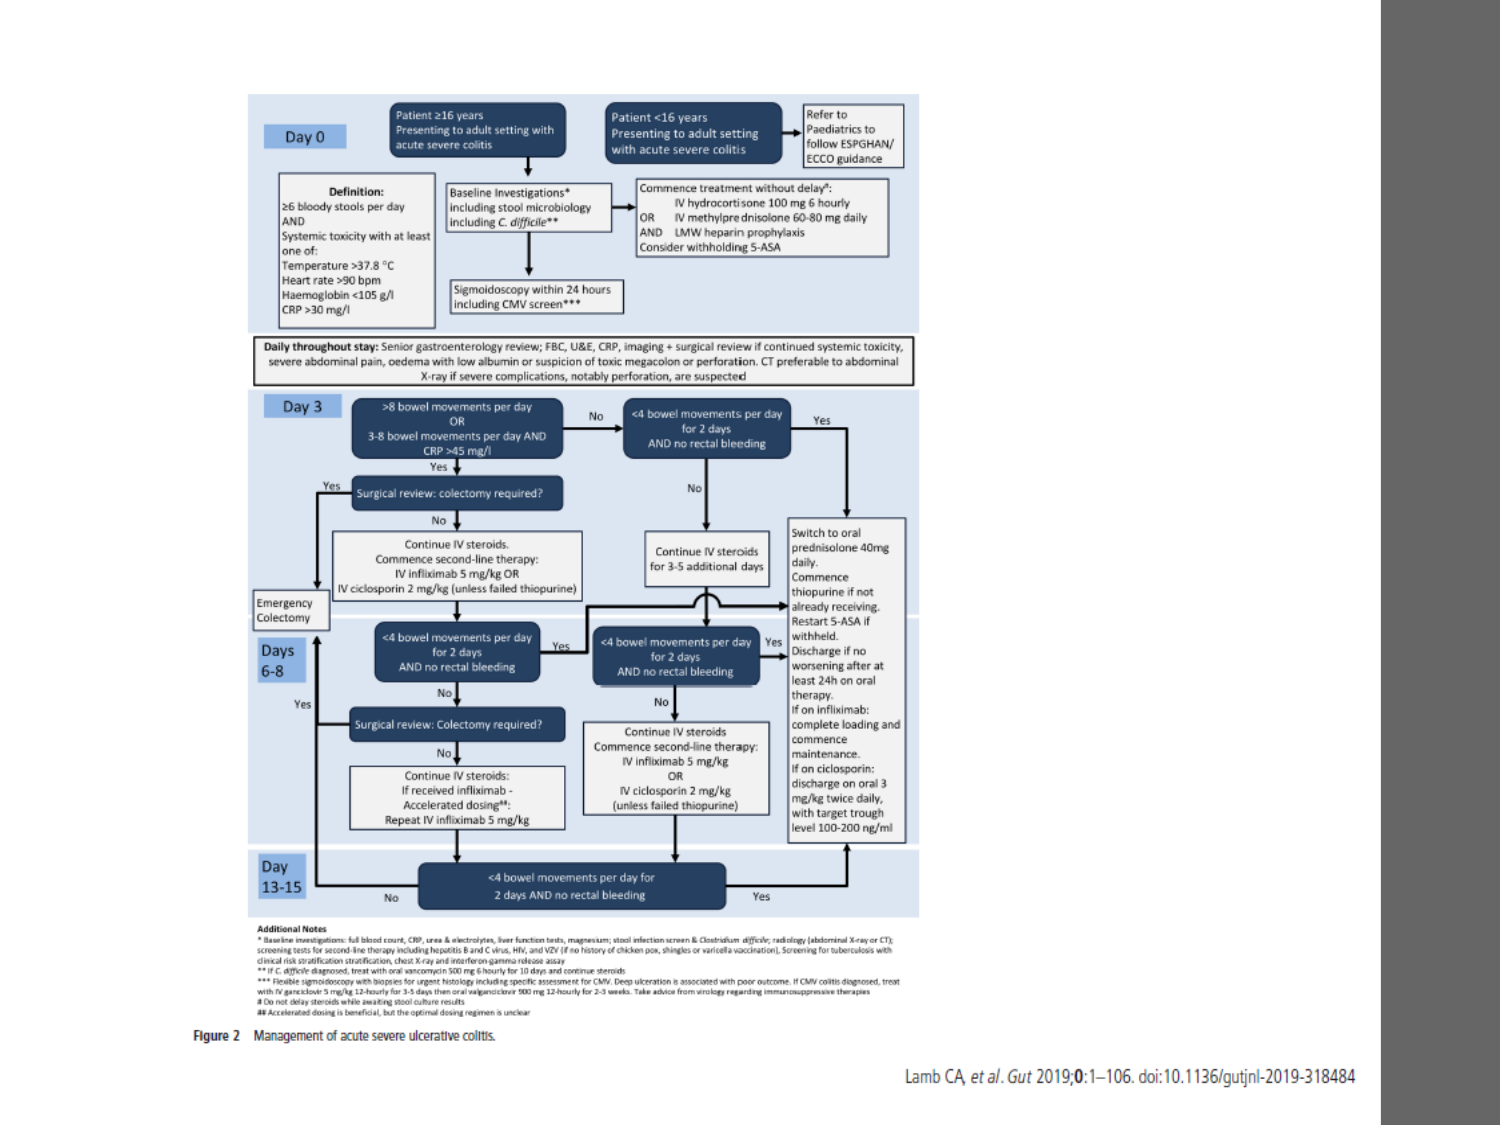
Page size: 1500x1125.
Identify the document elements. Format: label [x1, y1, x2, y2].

picture [903, 1065, 1363, 1092]
list [151, 85, 981, 1053]
